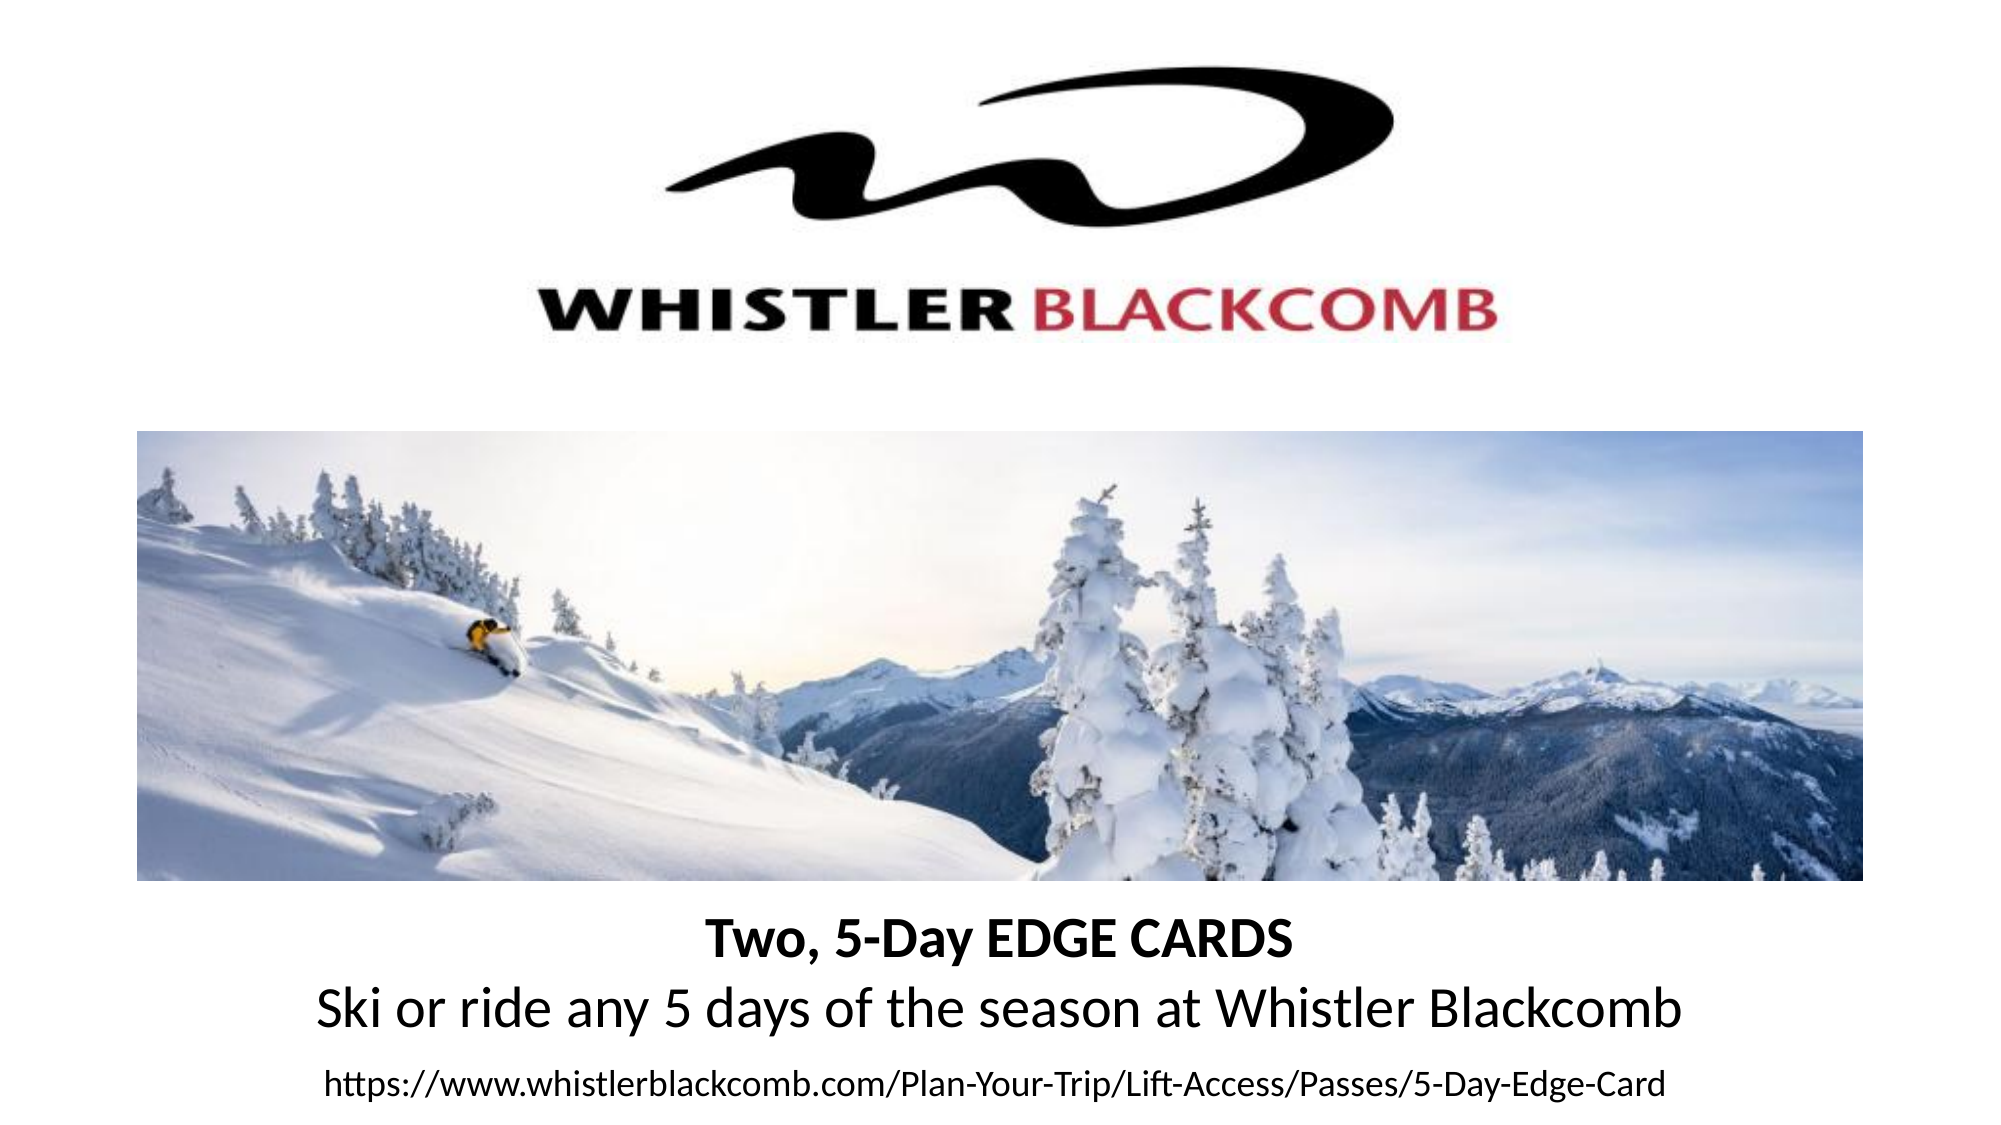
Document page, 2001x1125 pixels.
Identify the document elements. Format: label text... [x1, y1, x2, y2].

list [137, 431, 1863, 881]
text_box Two, 5-Day EDGE CARDS Ski or ride any 5 days of the season at Whistler Blackcomb https://www.whistlerblackcomb.com/Plan-Your-Trip/Lift-Access/Passes/5-Day-Edge-Card [137, 892, 1863, 1112]
picture [512, 60, 1513, 343]
